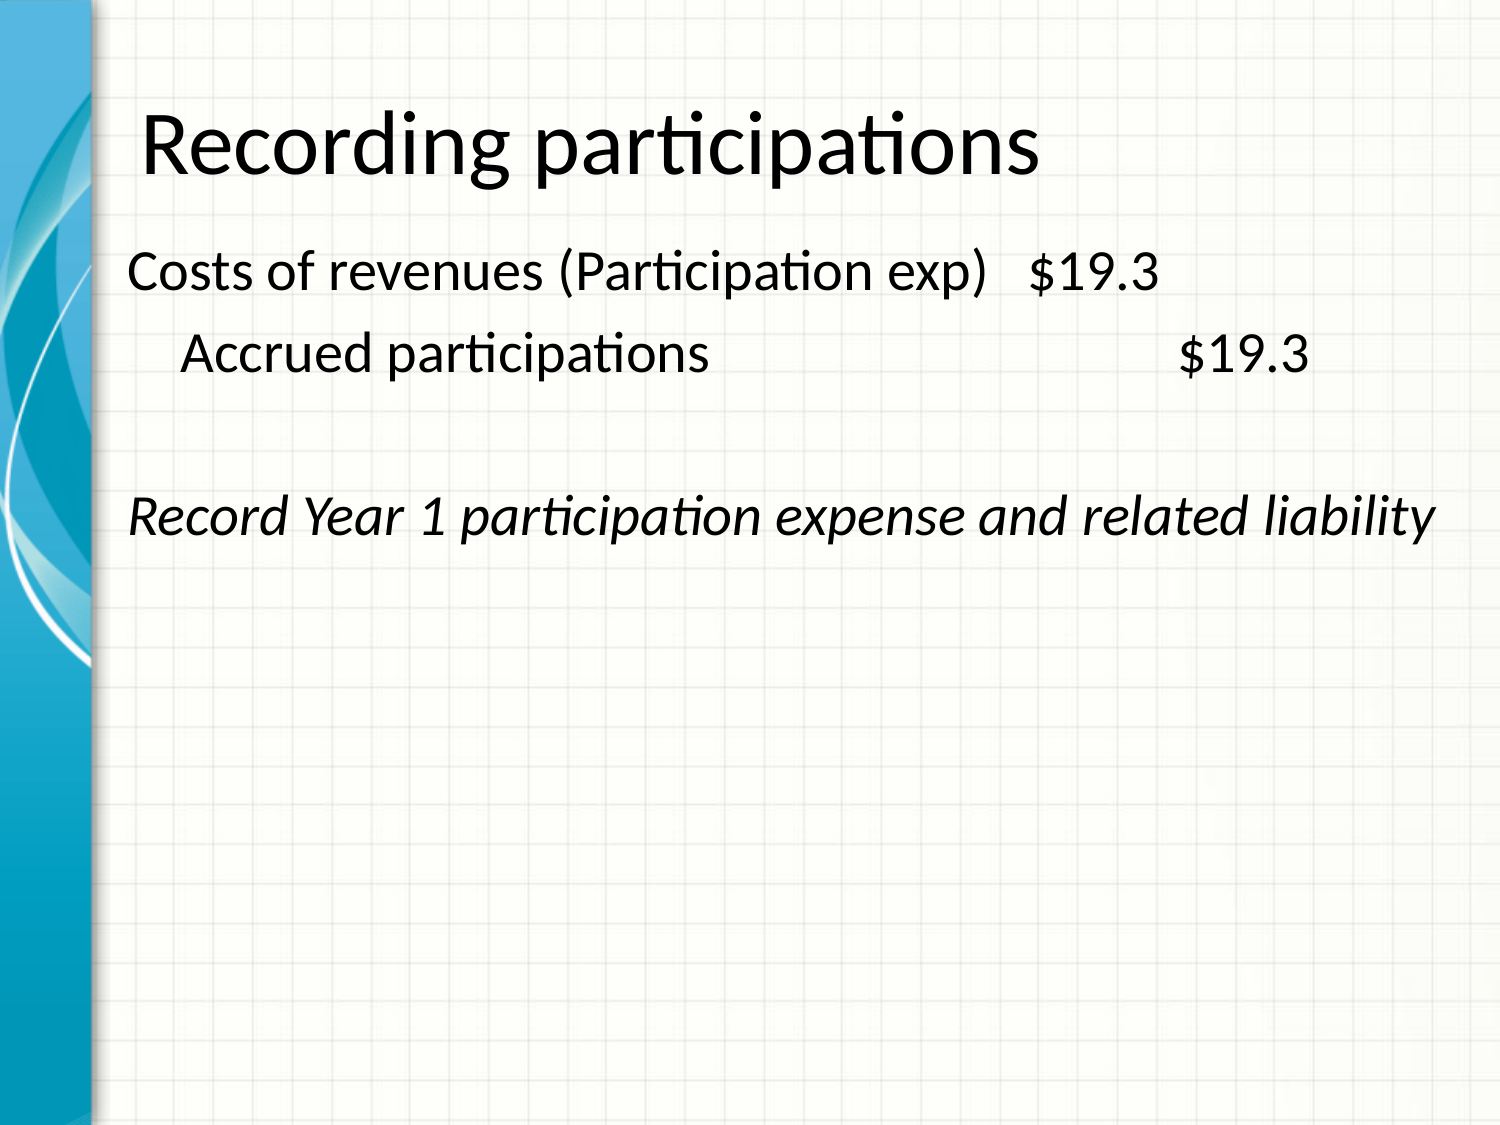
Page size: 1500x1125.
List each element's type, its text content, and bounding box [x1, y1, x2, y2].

list Costs of revenues (Participation exp) $19.3 Accrued participations $19.3 Record Year 1 participation expense and related liability [112, 224, 1463, 975]
picture [0, 0, 1500, 1125]
title Recording participations [125, 44, 1450, 224]
